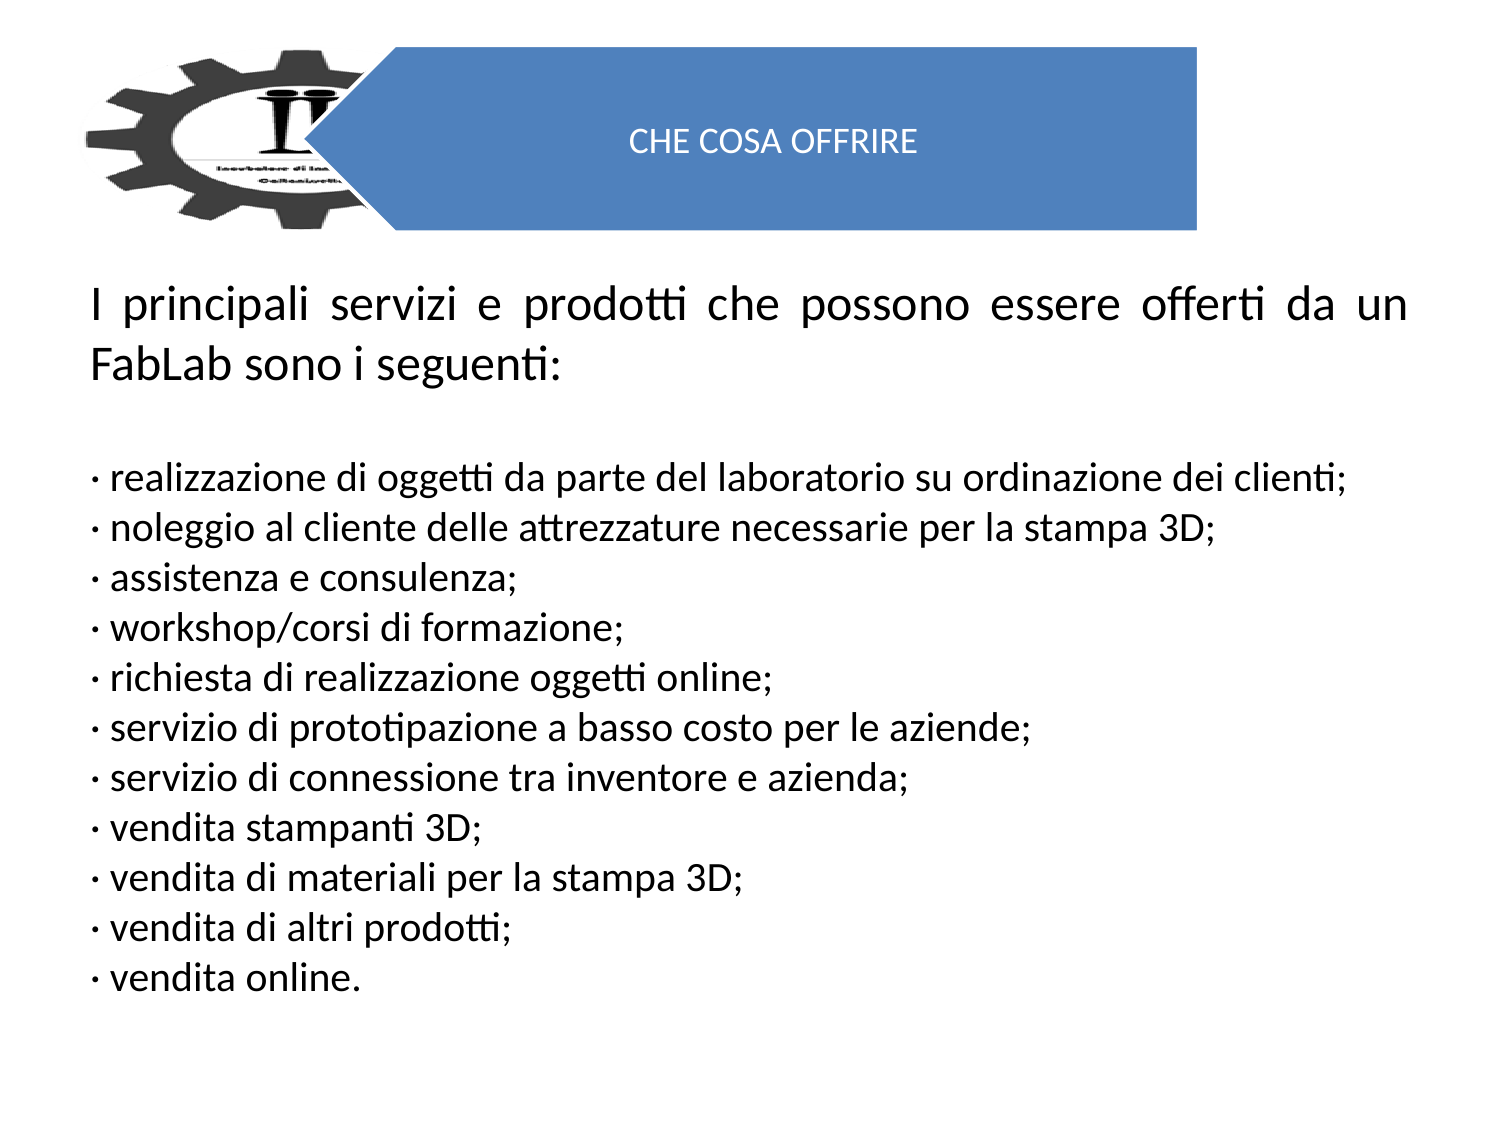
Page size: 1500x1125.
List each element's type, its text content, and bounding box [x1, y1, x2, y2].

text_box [74, 44, 1426, 233]
list I principali servizi e prodotti che possono essere offerti da un FabLab sono i seguenti: · realizzazione di oggetti da parte del laboratorio su ordinazione dei clienti; · noleggio al cliente delle attrezzature necessarie per la stampa 3D; · assistenza e consulenza; · workshop/corsi di formazione; · richiesta di realizzazione oggetti online; · servizio di prototipazione a basso costo per le aziende; · servizio di connessione tra inventore e azienda; · vendita stampanti 3D; · vendita di materiali per la stampa 3D; · vendita di altri prodotti; · vendita online. [75, 262, 1425, 1005]
